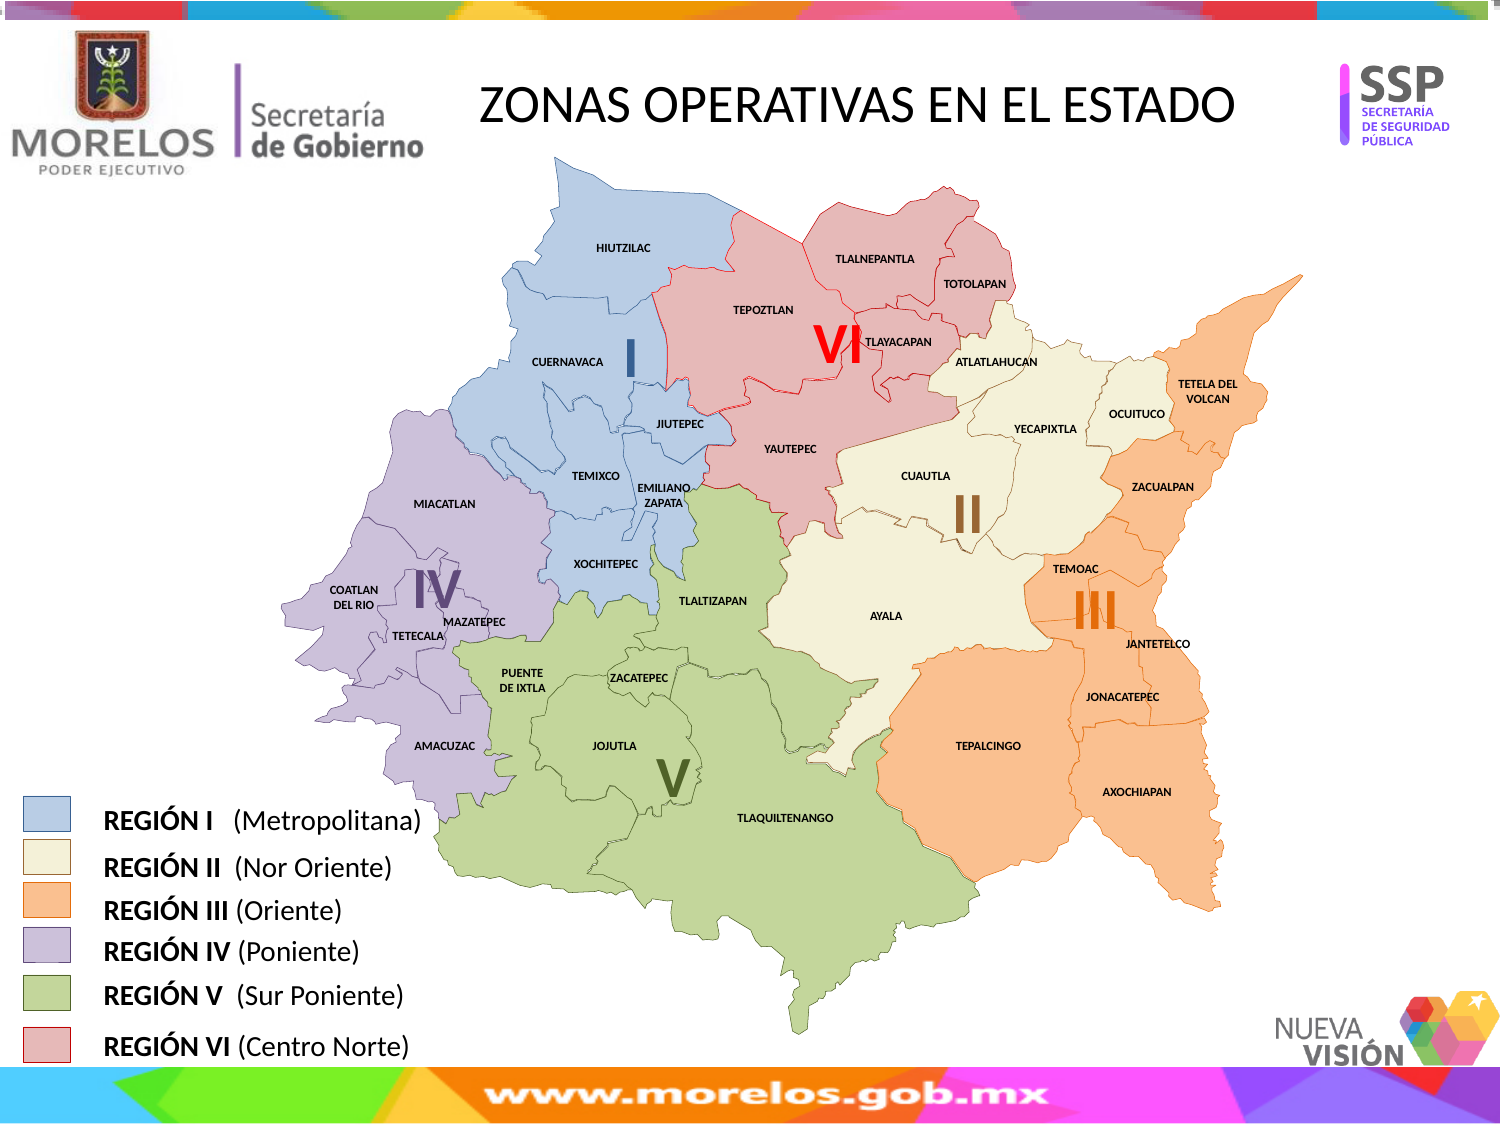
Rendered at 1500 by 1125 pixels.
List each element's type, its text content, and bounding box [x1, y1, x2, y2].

text_box ZONAS OPERATIVAS EN EL ESTADO [222, 42, 1500, 160]
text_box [23, 156, 1304, 1065]
picture [229, 55, 436, 169]
picture [0, 0, 1500, 20]
picture [1, 30, 218, 181]
picture [0, 991, 1500, 1125]
picture [1325, 49, 1462, 162]
